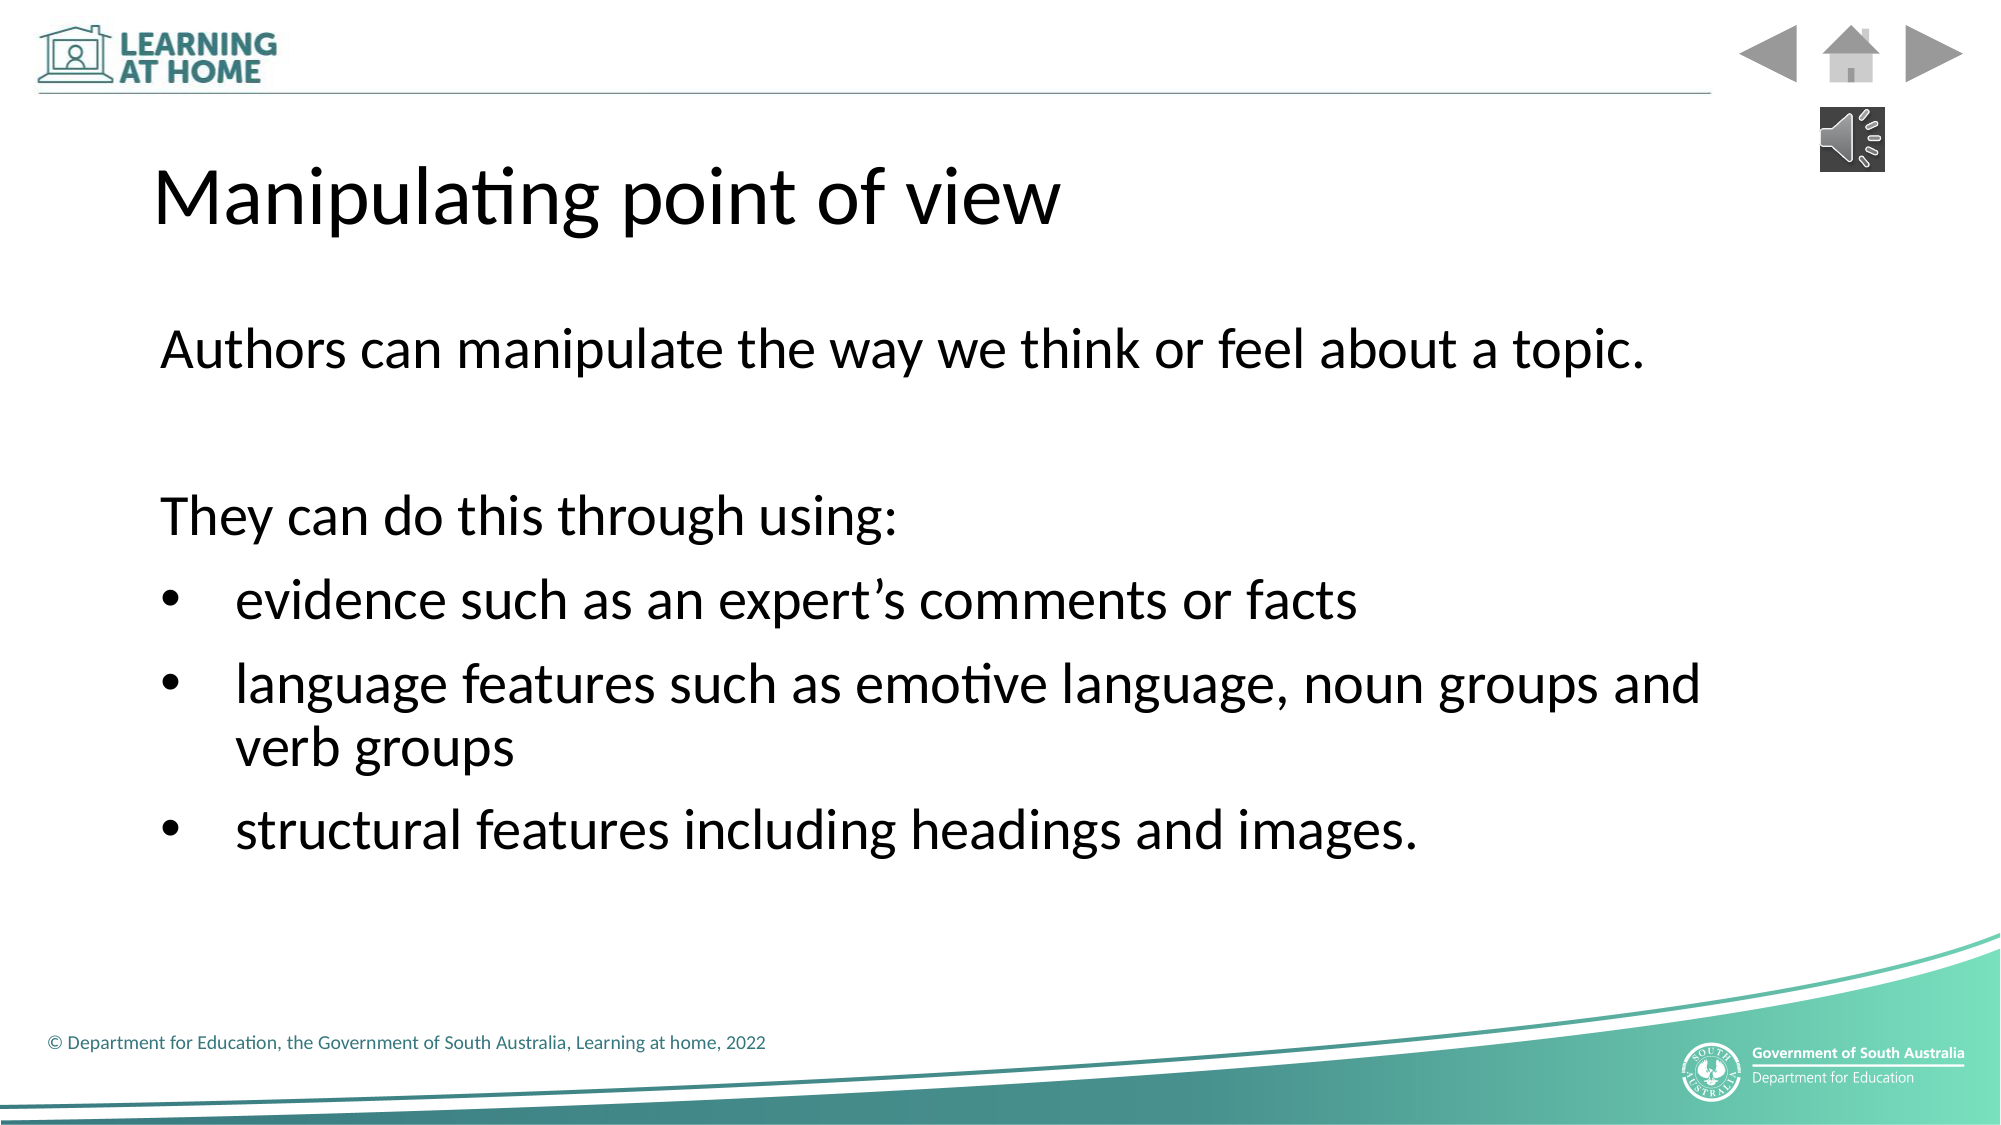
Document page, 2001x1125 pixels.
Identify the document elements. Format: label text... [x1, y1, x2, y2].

text_box © Department for Education, the Government of South Australia, Learning at home, 2022 [23, 980, 1082, 1065]
title Manipulating point of view [137, 144, 1863, 263]
picture [0, 0, 2001, 1125]
list Authors can manipulate the way we think or feel about a topic. They can do this through using: evidence such as an expert’s comments or facts language features such as emotive language, noun groups and verb groups structural features including headings and images. [145, 310, 1819, 991]
